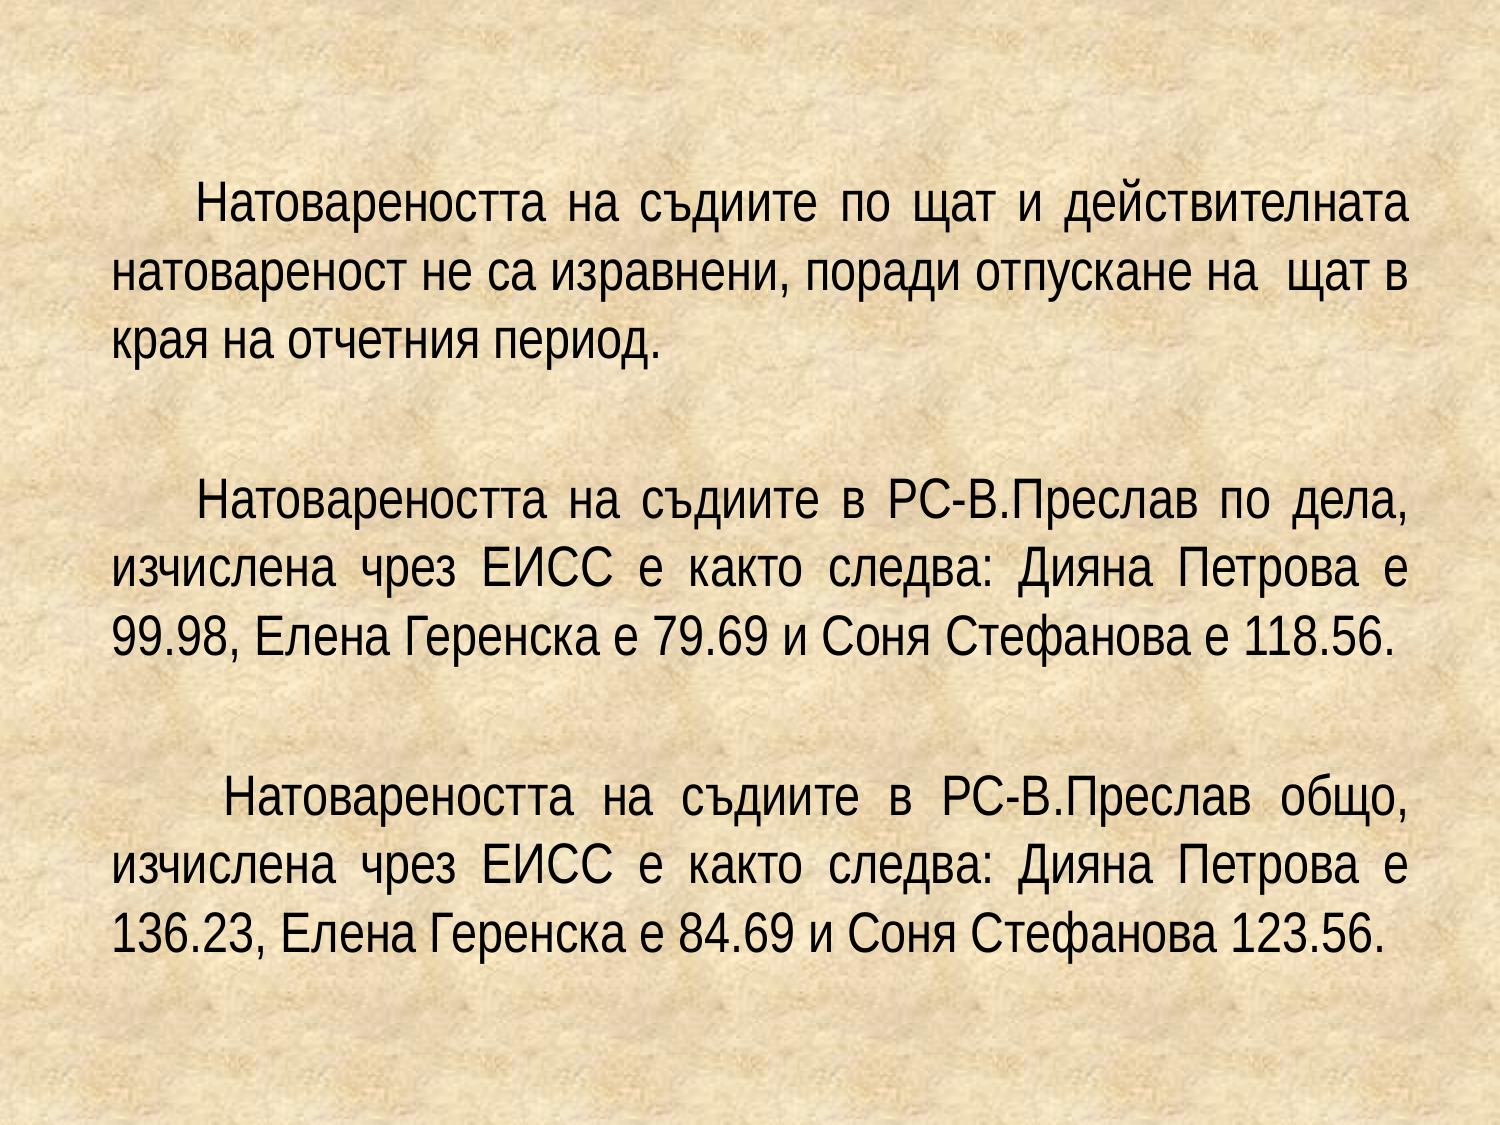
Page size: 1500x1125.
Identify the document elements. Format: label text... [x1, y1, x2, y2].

picture [0, 0, 1500, 1125]
list Натовареността на съдиите по щат и действителната натовареност не са изравнени, поради отпускане на щат в края на отчетния период. Натовареността на съдиите в РС-В.Преслав по дела, изчислена чрез ЕИСС е както следва: Дияна Петрова е 99.98, Елена Геренска е 79.69 и Соня Стефанова е 118.56. Натовареността на съдиите в РС-В.Преслав общо, изчислена чрез ЕИСС е както следва: Дияна Петрова е 136.23, Елена Геренска е 84.69 и Соня Стефанова 123.56. [75, 101, 1425, 1106]
